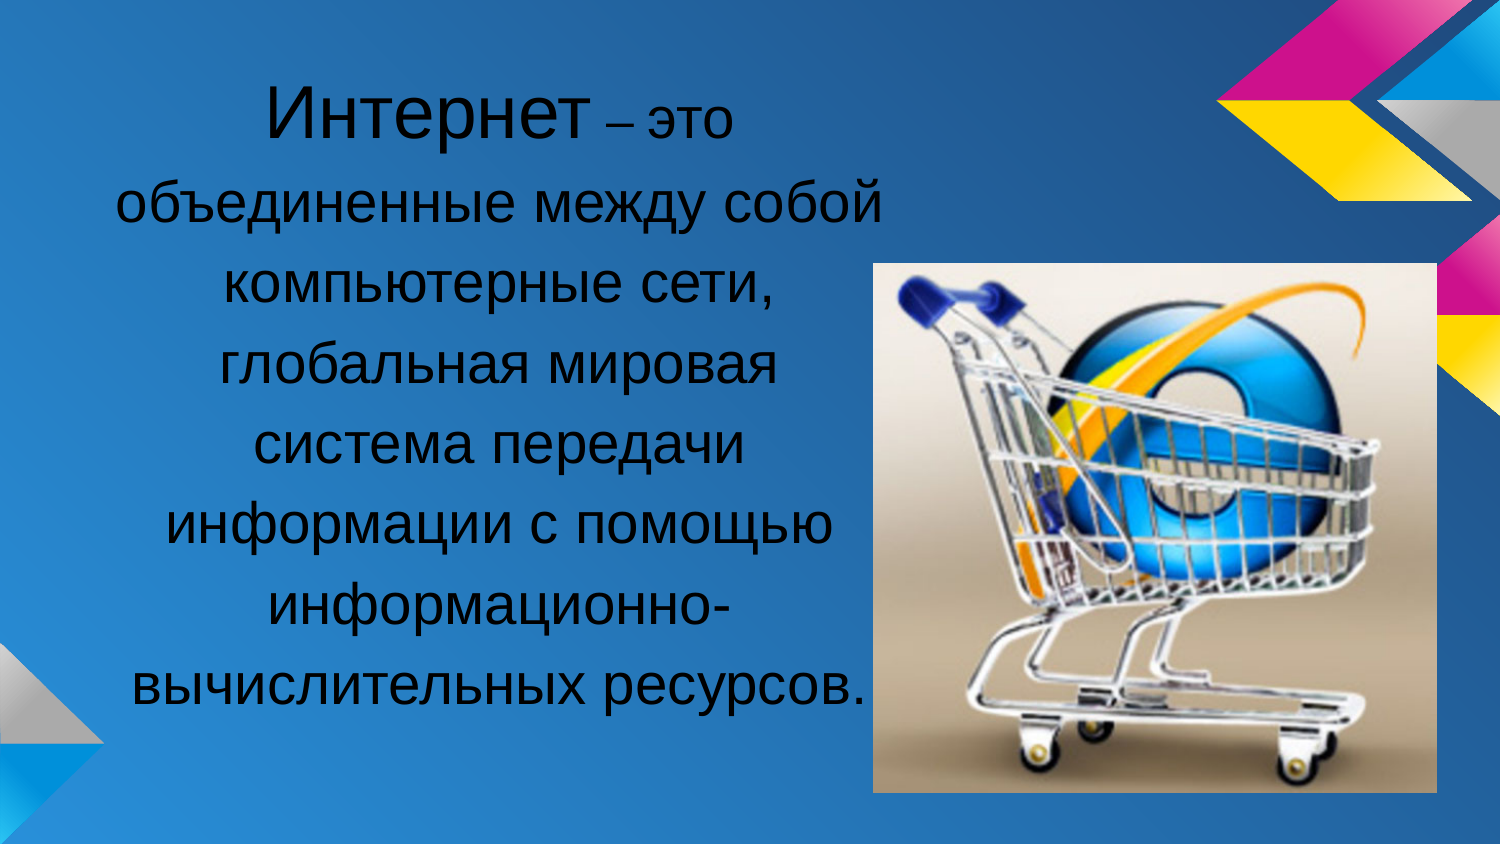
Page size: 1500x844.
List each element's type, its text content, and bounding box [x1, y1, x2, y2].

list Интернет – это объединенные между собой компьютерные сети, глобальная мировая система передачи информации с помощью информационно- вычислительных ресурсов. [21, 35, 904, 793]
picture [873, 263, 1437, 793]
